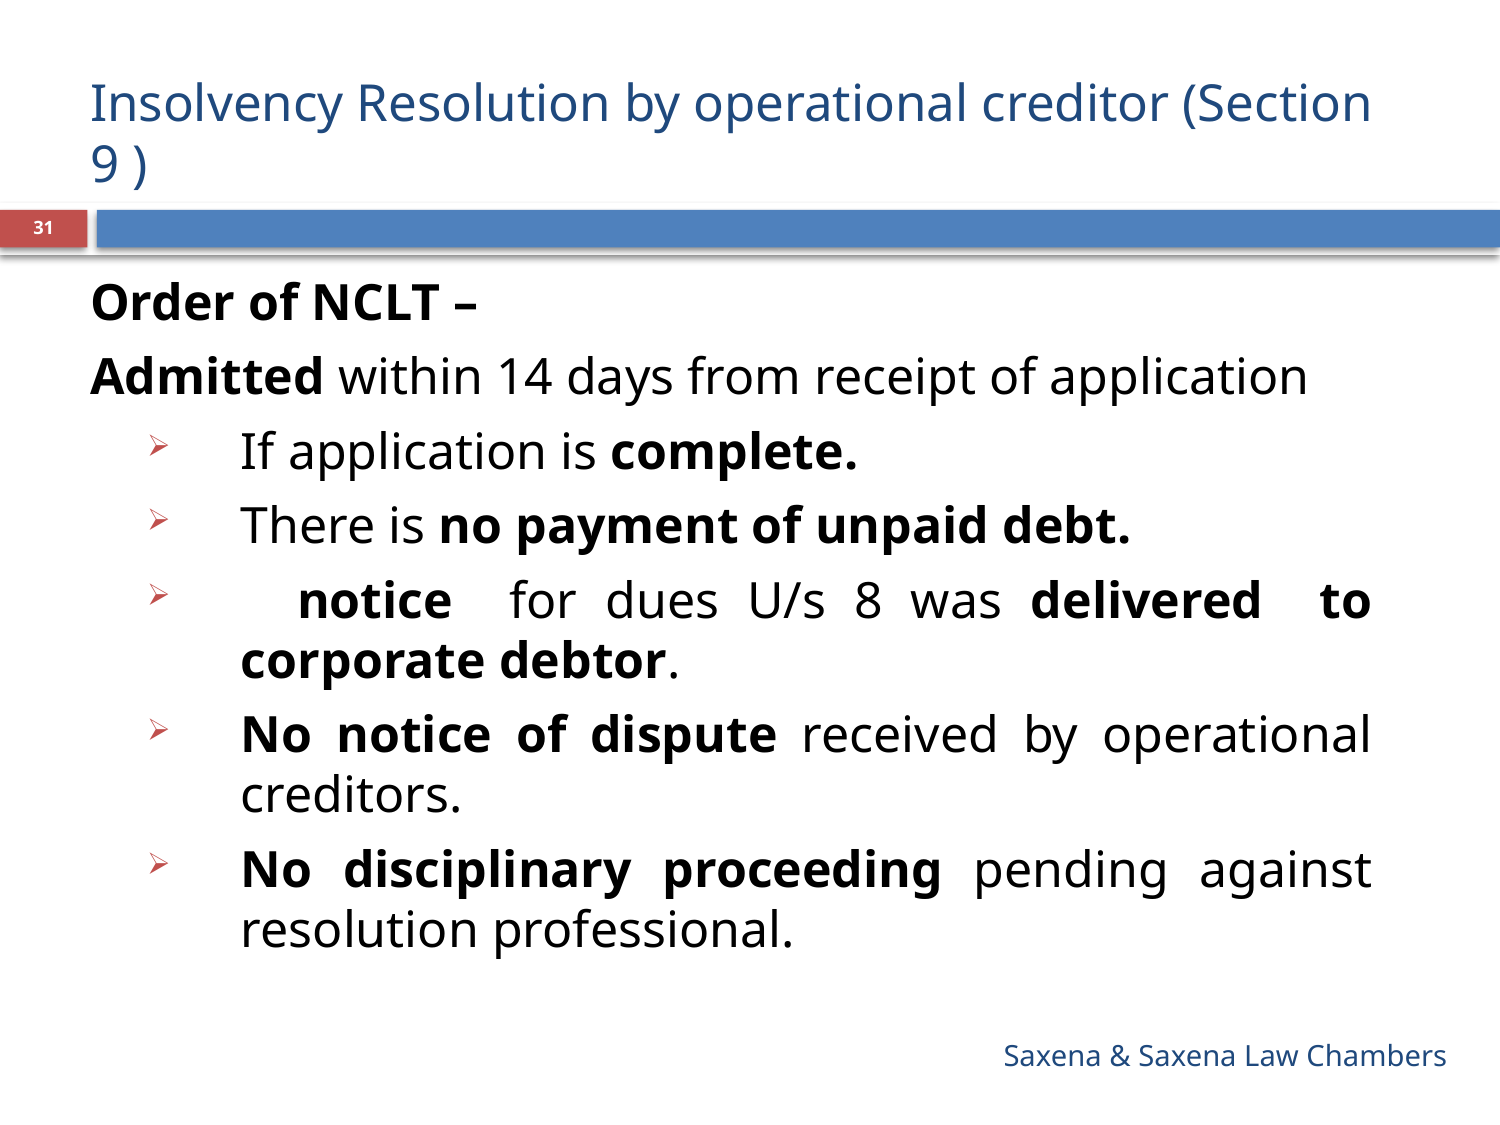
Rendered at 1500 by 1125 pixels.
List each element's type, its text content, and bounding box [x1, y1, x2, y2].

title Insolvency Resolution by operational creditor (Section 9 ) [74, 62, 1426, 201]
list Order of NCLT – Admitted within 14 days from receipt of application If application is complete. There is no payment of unpaid debt. notice for dues U/s 8 was delivered to corporate debtor. No notice of dispute received by operational creditors. No disciplinary proceeding pending against resolution professional. [74, 262, 1388, 988]
footer Saxena & Saxena Law Chambers [99, 1025, 1463, 1085]
slide_number 31 [0, 208, 88, 249]
